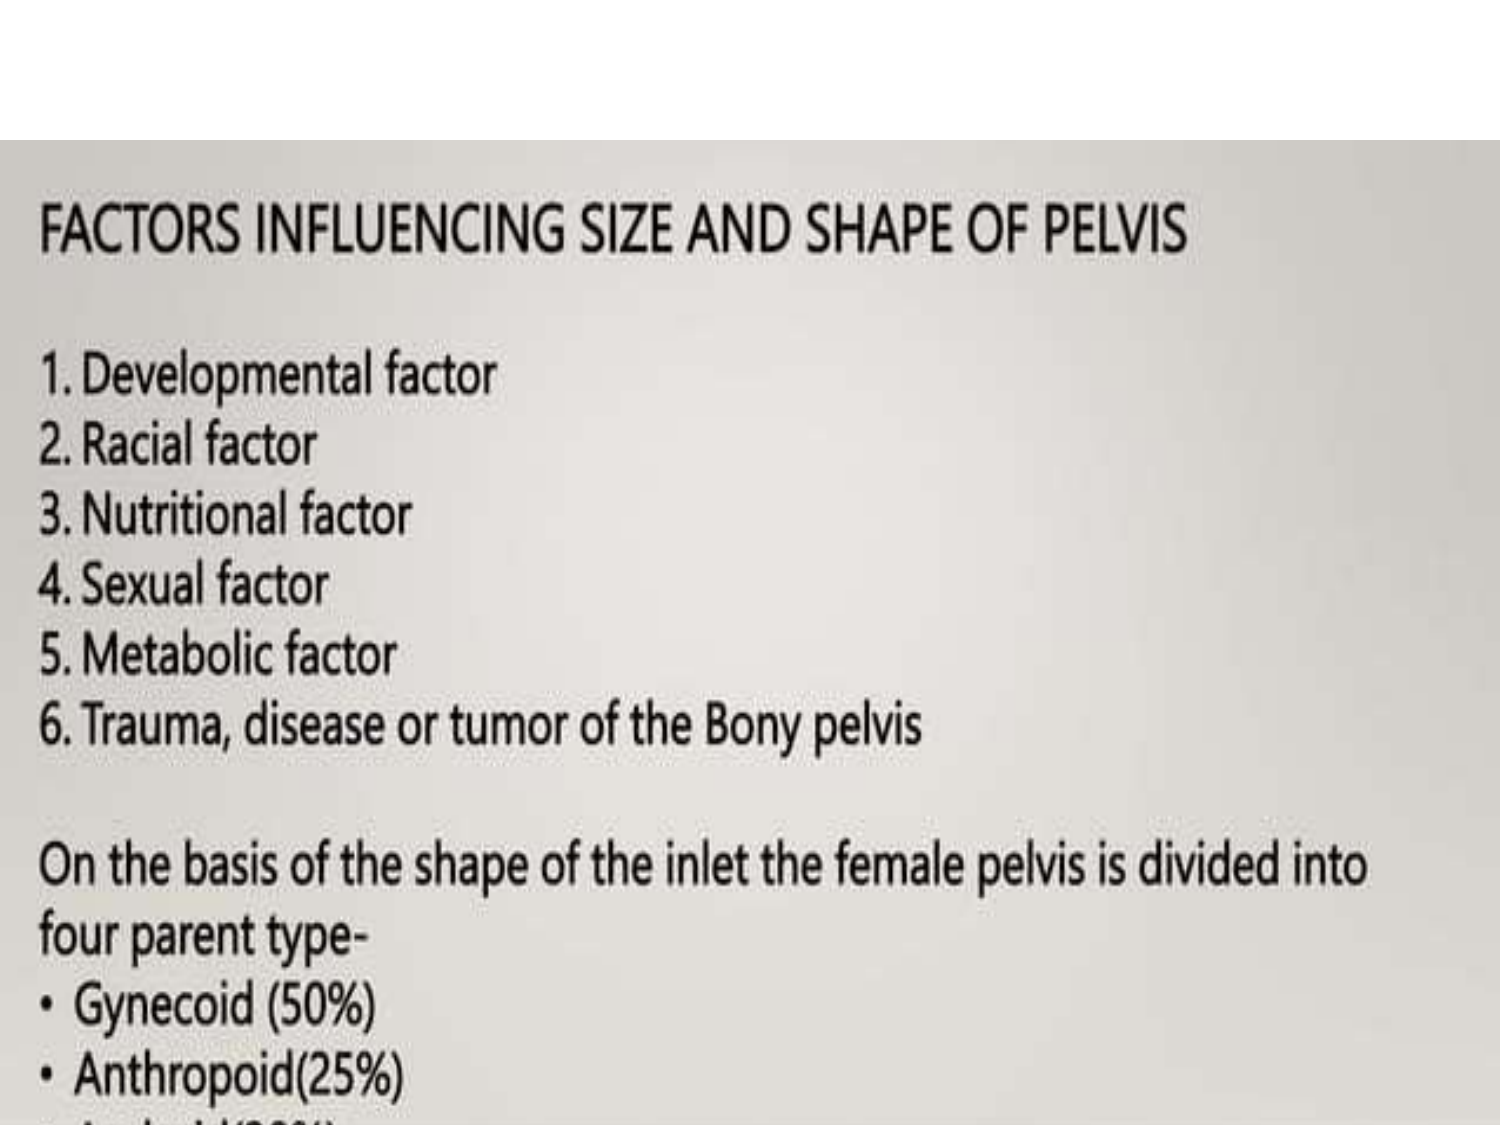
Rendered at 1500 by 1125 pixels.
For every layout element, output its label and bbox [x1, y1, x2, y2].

picture [0, 139, 1500, 1125]
